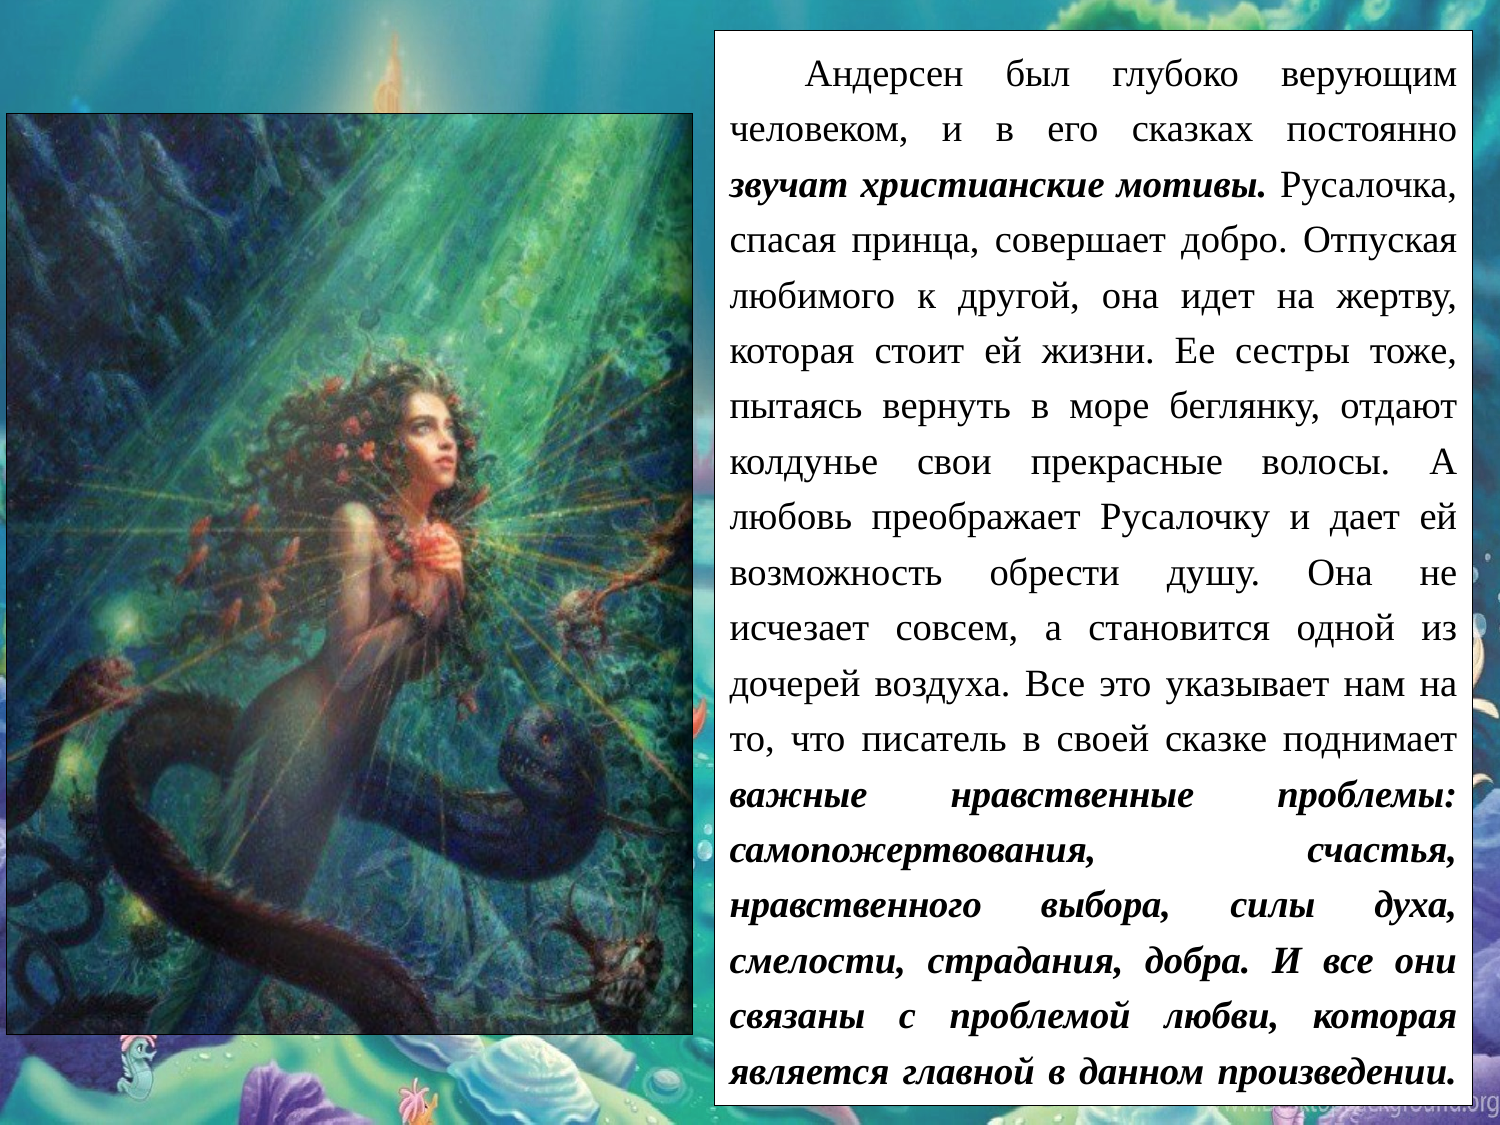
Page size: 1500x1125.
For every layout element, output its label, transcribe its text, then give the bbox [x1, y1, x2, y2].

list Андерсен был глубоко верующим человеком, и в его сказках постоянно звучат христианские мотивы. Русалочка, спасая принца, совершает добро. Отпуская любимого к другой, она идет на жертву, которая стоит ей жизни. Ее сестры тоже, пытаясь вернуть в море беглянку, отдают колдунье свои прекрасные волосы. А любовь преображает Русалочку и дает ей возможность обрести душу. Она не исчезает совсем, а становится одной из дочерей воздуха. Все это указывает нам на то, что писатель в своей сказке поднимает важные нравственные проблемы: самопожертвования, счастья, нравственного выбора, силы духа, смелости, страдания, добра. И все они связаны с проблемой любви, которая является главной в данном произведении. [714, 30, 1473, 1106]
picture [6, 113, 693, 1036]
